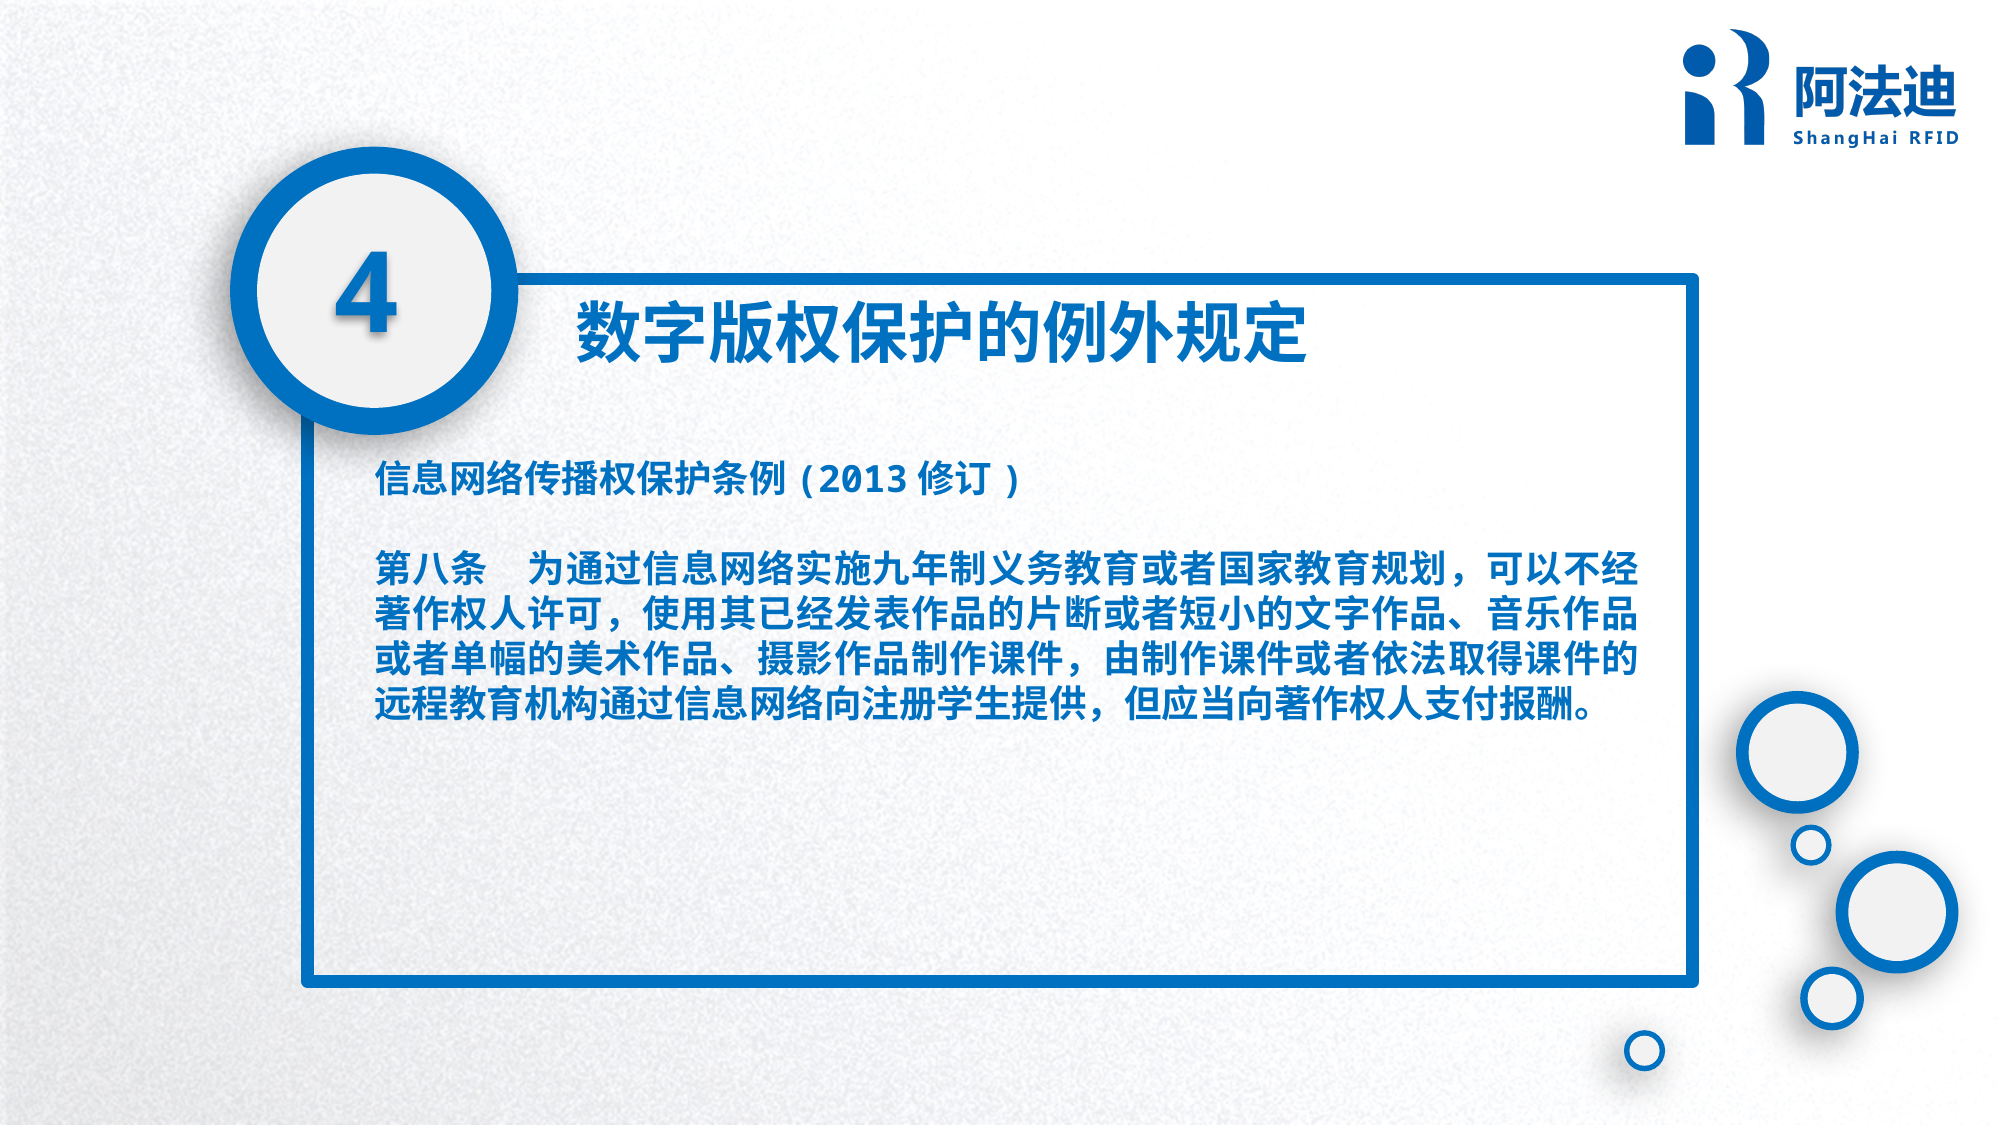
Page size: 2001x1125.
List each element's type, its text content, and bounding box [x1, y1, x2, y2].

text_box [232, 148, 517, 433]
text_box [1792, 826, 1830, 864]
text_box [1802, 968, 1862, 1029]
text_box [306, 277, 1695, 984]
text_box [1837, 852, 1957, 972]
text_box 数字版权保护的例外规定 [574, 290, 1336, 371]
picture [0, 0, 2001, 1125]
text_box 信息网络传播权保护条例(2013修订) 第八条 为通过信息网络实施九年制义务教育或者国家教育规划，可以不经著作权人许可，使用其已经发表作品的片断或者短小的文字作品、音乐作品或者单幅的美术作品、摄影作品制作课件，由制作课件或者依法取得课件的远程教育机构通过信息网络向注册学生提供，但应当向著作权人支付报酬。 [374, 454, 1639, 725]
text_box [1738, 693, 1857, 812]
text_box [1626, 1032, 1663, 1070]
